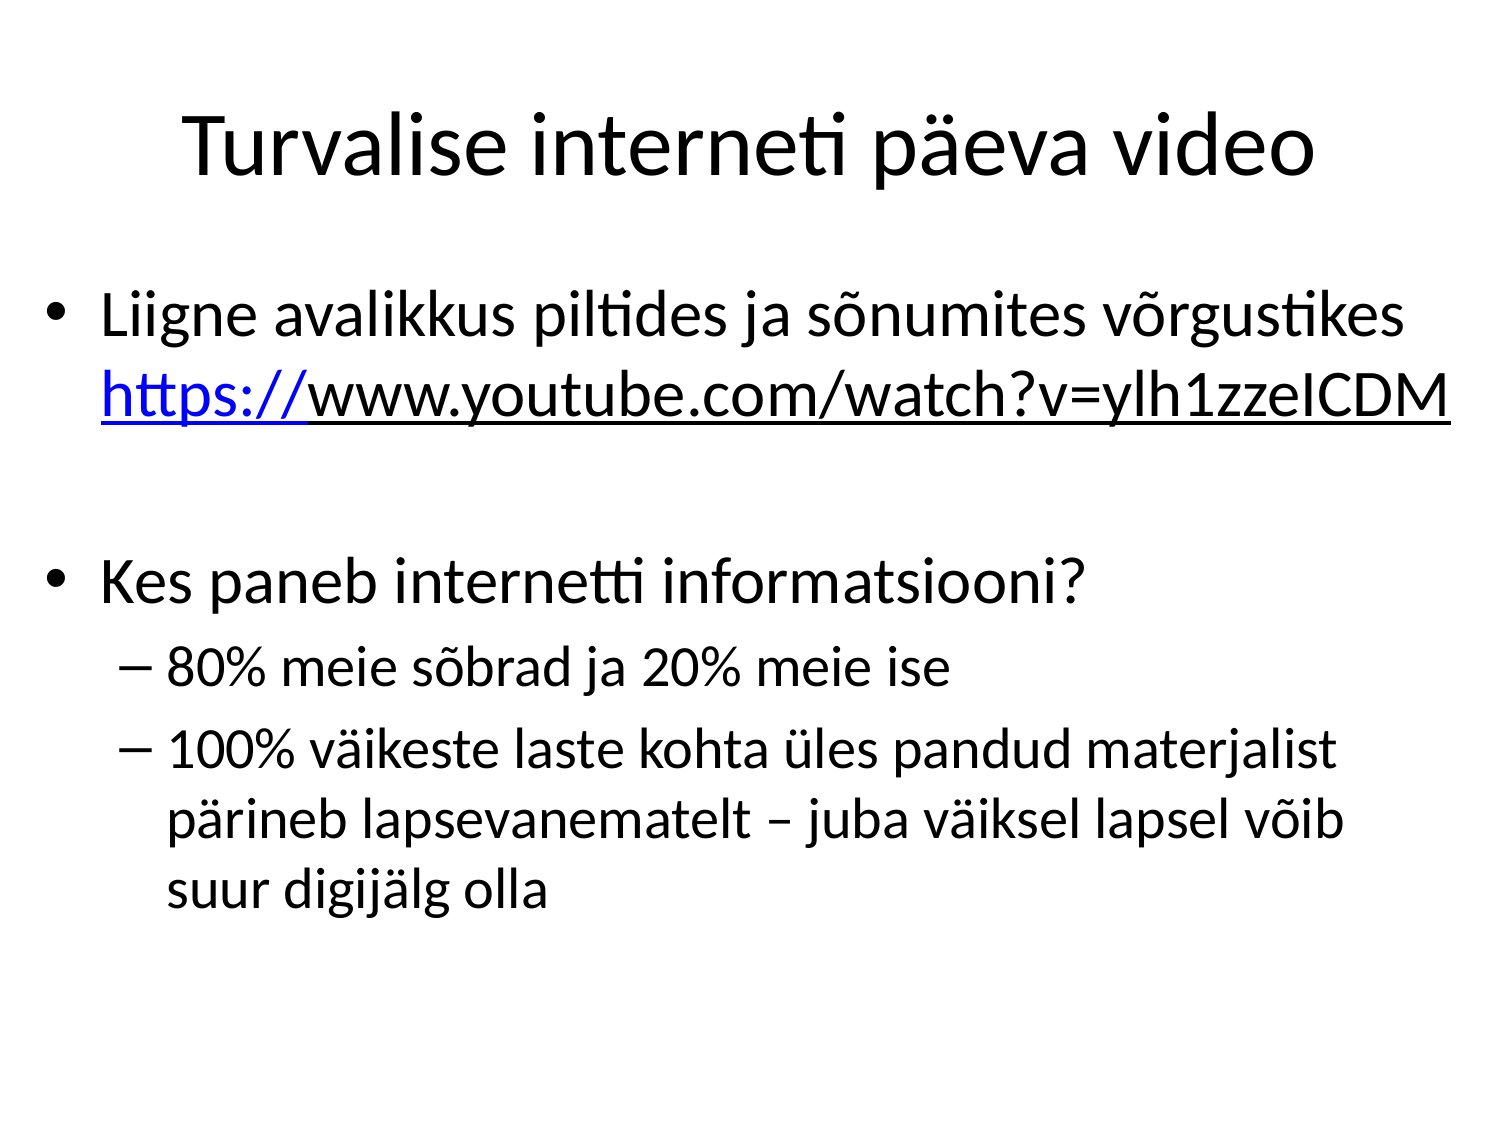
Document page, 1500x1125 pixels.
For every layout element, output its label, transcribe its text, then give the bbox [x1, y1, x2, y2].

list Liigne avalikkus piltides ja sõnumites võrgustikes https://www.youtube.com/watch?v=ylh1zzeICDM Kes paneb internetti informatsiooni? 80% meie sõbrad ja 20% meie ise 100% väikeste laste kohta üles pandud materjalist pärineb lapsevanematelt – juba väiksel lapsel võib suur digijälg olla [29, 262, 1471, 1083]
title Turvalise interneti päeva video [75, 45, 1425, 233]
